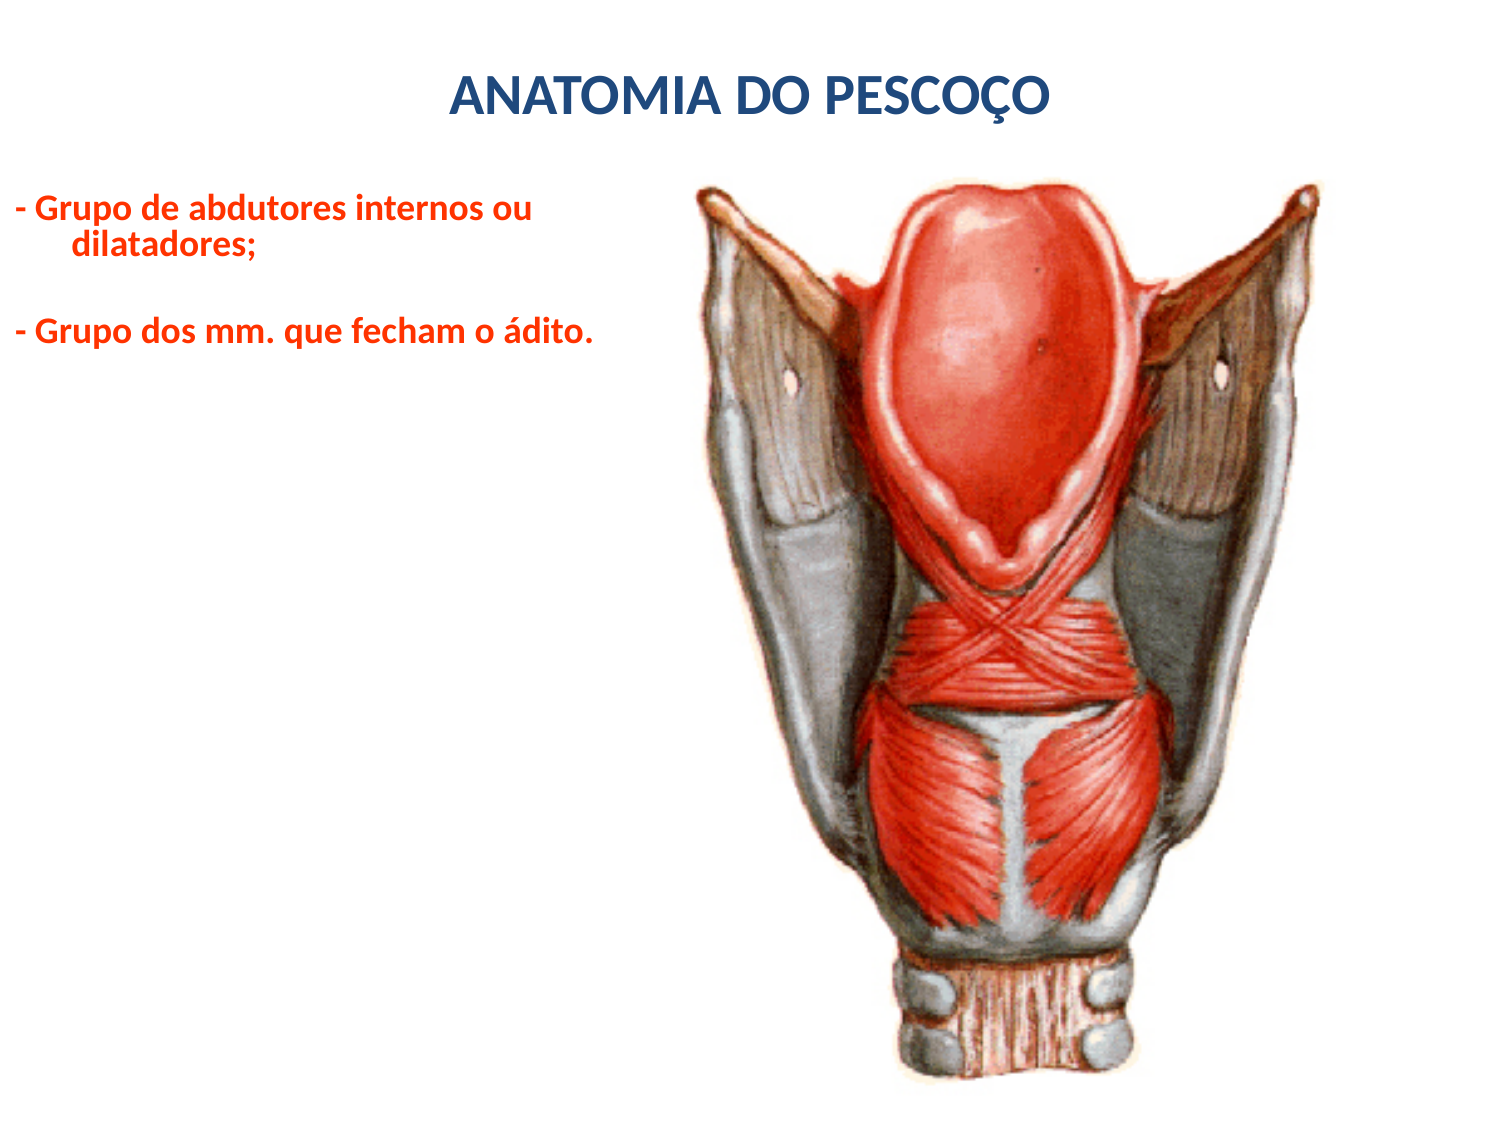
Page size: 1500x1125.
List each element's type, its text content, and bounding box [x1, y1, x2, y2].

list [632, 139, 1373, 1125]
title ANATOMIA DO PESCOÇO [75, 45, 1425, 138]
list - Grupo de abdutores internos ou dilatadores; - Grupo dos mm. que fecham o ádito. [0, 184, 627, 480]
